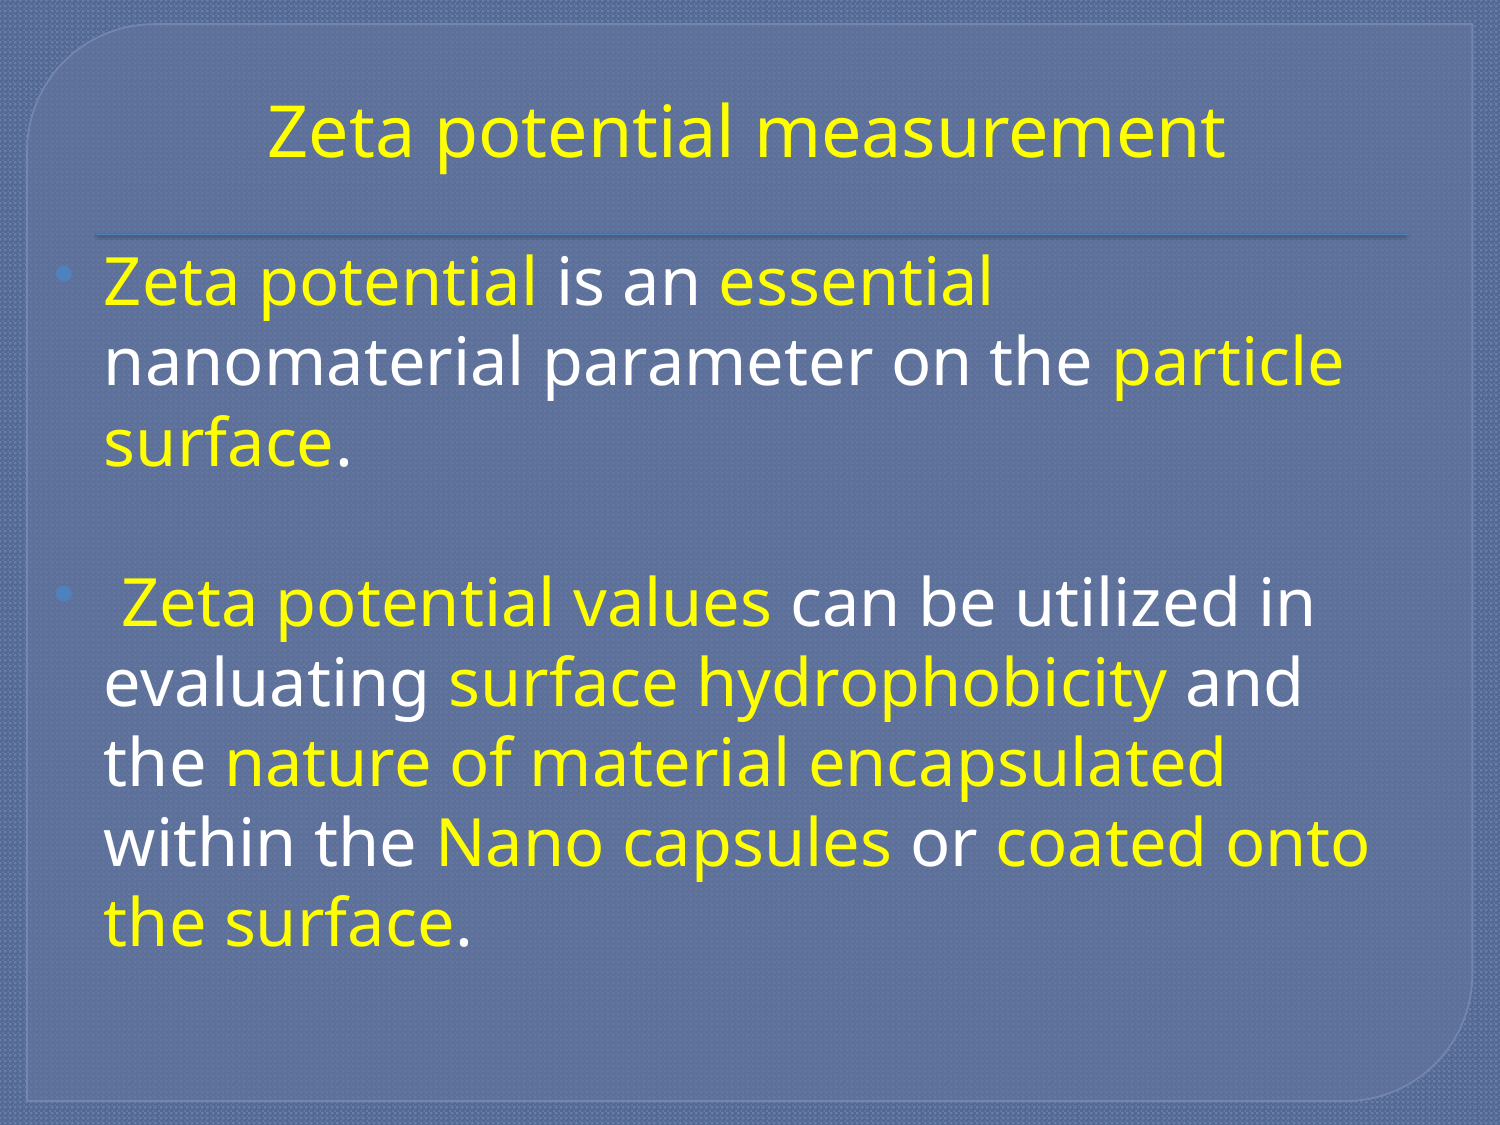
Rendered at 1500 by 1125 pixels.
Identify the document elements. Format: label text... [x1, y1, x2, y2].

list Zeta potential is an essential nanomaterial parameter on the particle surface. Zeta potential values can be utilized in evaluating surface hydrophobicity and the nature of material encapsulated within the Nano capsules or coated onto the surface. [41, 231, 1425, 1056]
title Zeta potential measurement [76, 78, 1427, 266]
